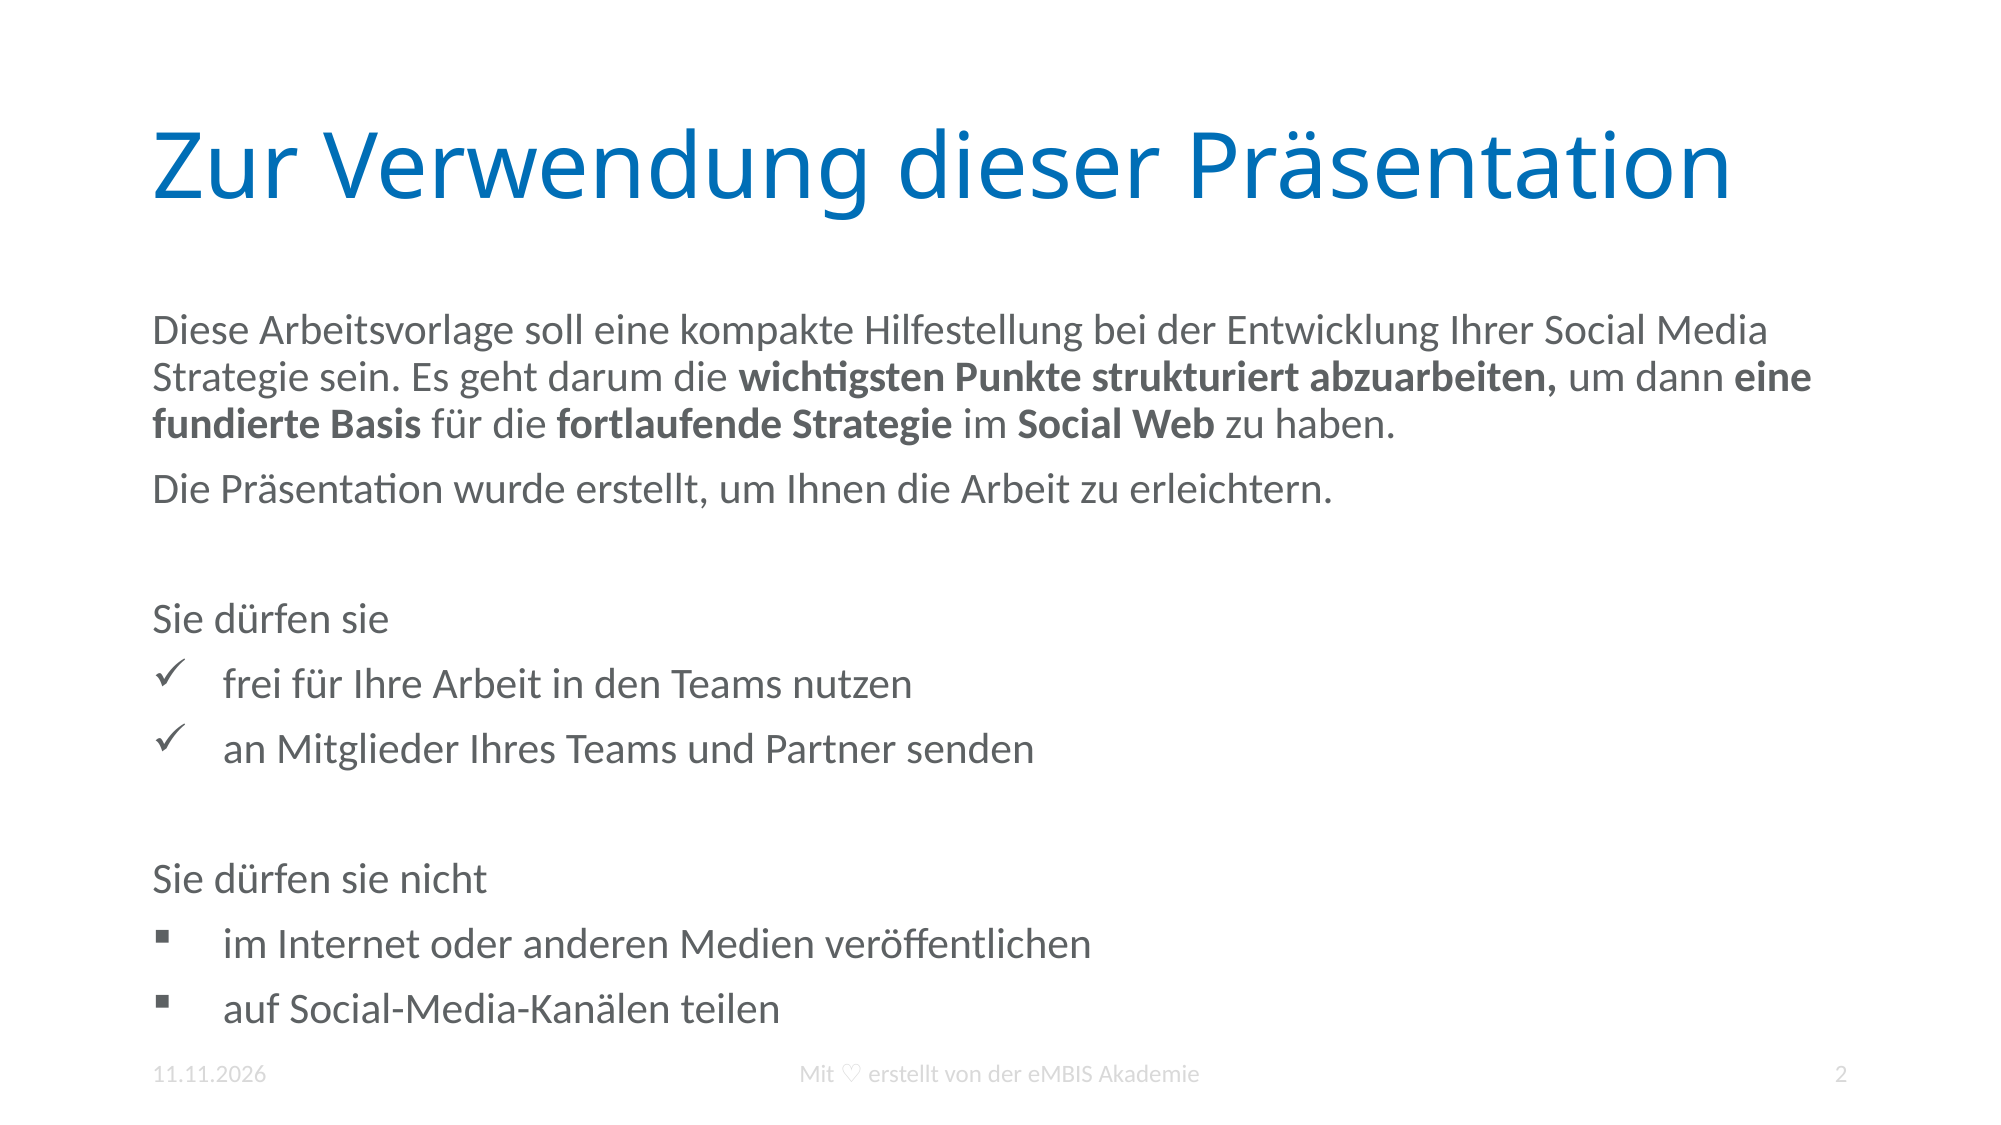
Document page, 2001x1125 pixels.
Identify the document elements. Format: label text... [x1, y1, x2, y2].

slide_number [137, 1042, 588, 1103]
title Zur Verwendung dieser Präsentation [137, 59, 1863, 278]
slide_number 2 [1412, 1042, 1863, 1103]
footer Mit ♡ erstellt von der eMBIS Akademie [662, 1042, 1338, 1103]
list Diese Arbeitsvorlage soll eine kompakte Hilfestellung bei der Entwicklung Ihrer Social Media Strategie sein. Es geht darum die wichtigsten Punkte strukturiert abzuarbeiten, um dann eine fundierte Basis für die fortlaufende Strategie im Social Web zu haben. Die Präsentation wurde erstellt, um Ihnen die Arbeit zu erleichtern. Sie dürfen sie frei für Ihre Arbeit in den Teams nutzen an Mitglieder Ihres Teams und Partner senden Sie dürfen sie nicht im Internet oder anderen Medien veröffentlichen auf Social-Media-Kanälen teilen [137, 299, 1863, 1043]
